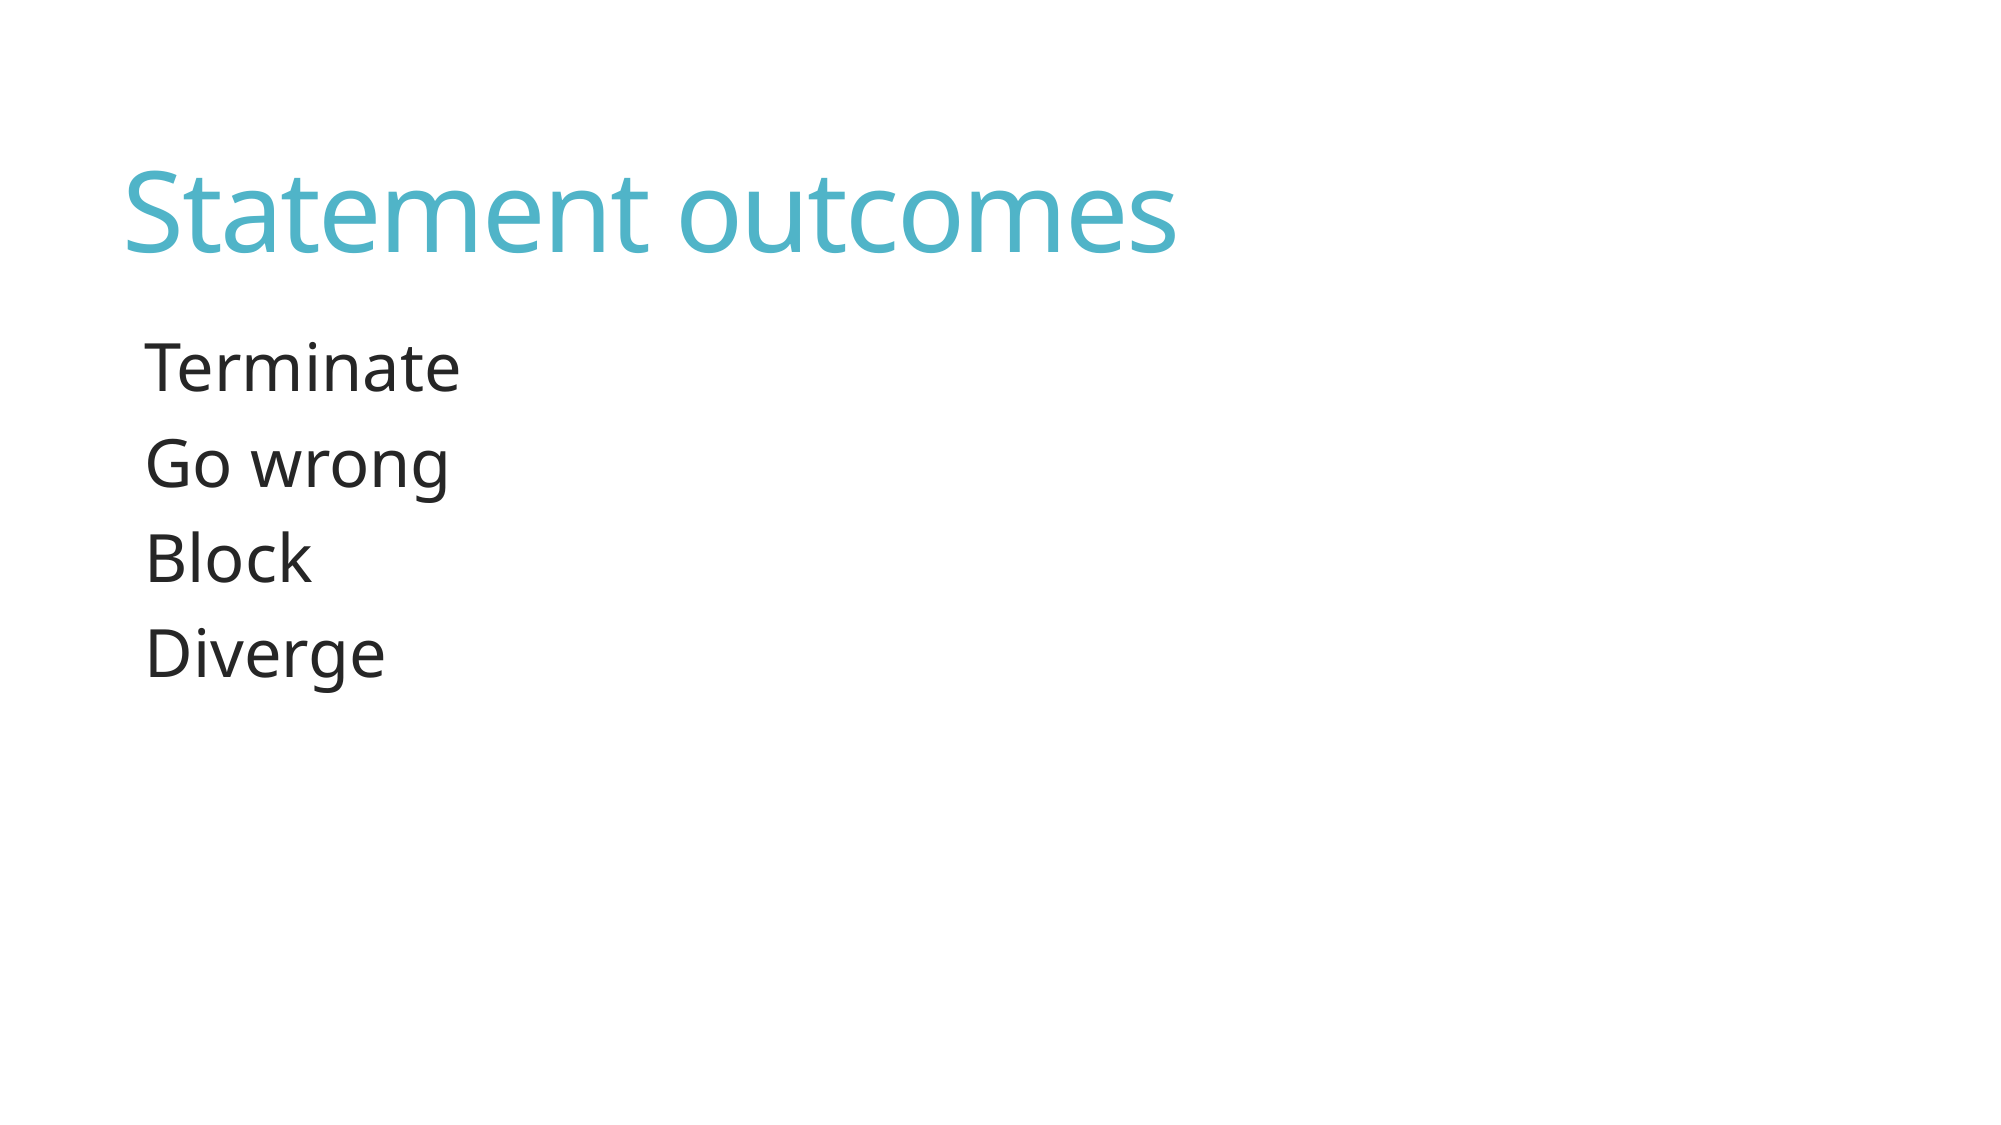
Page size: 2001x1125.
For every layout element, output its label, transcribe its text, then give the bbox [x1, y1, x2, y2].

title Statement outcomes [107, 81, 1875, 354]
list Terminate Go wrong Block Diverge [111, 329, 1876, 948]
